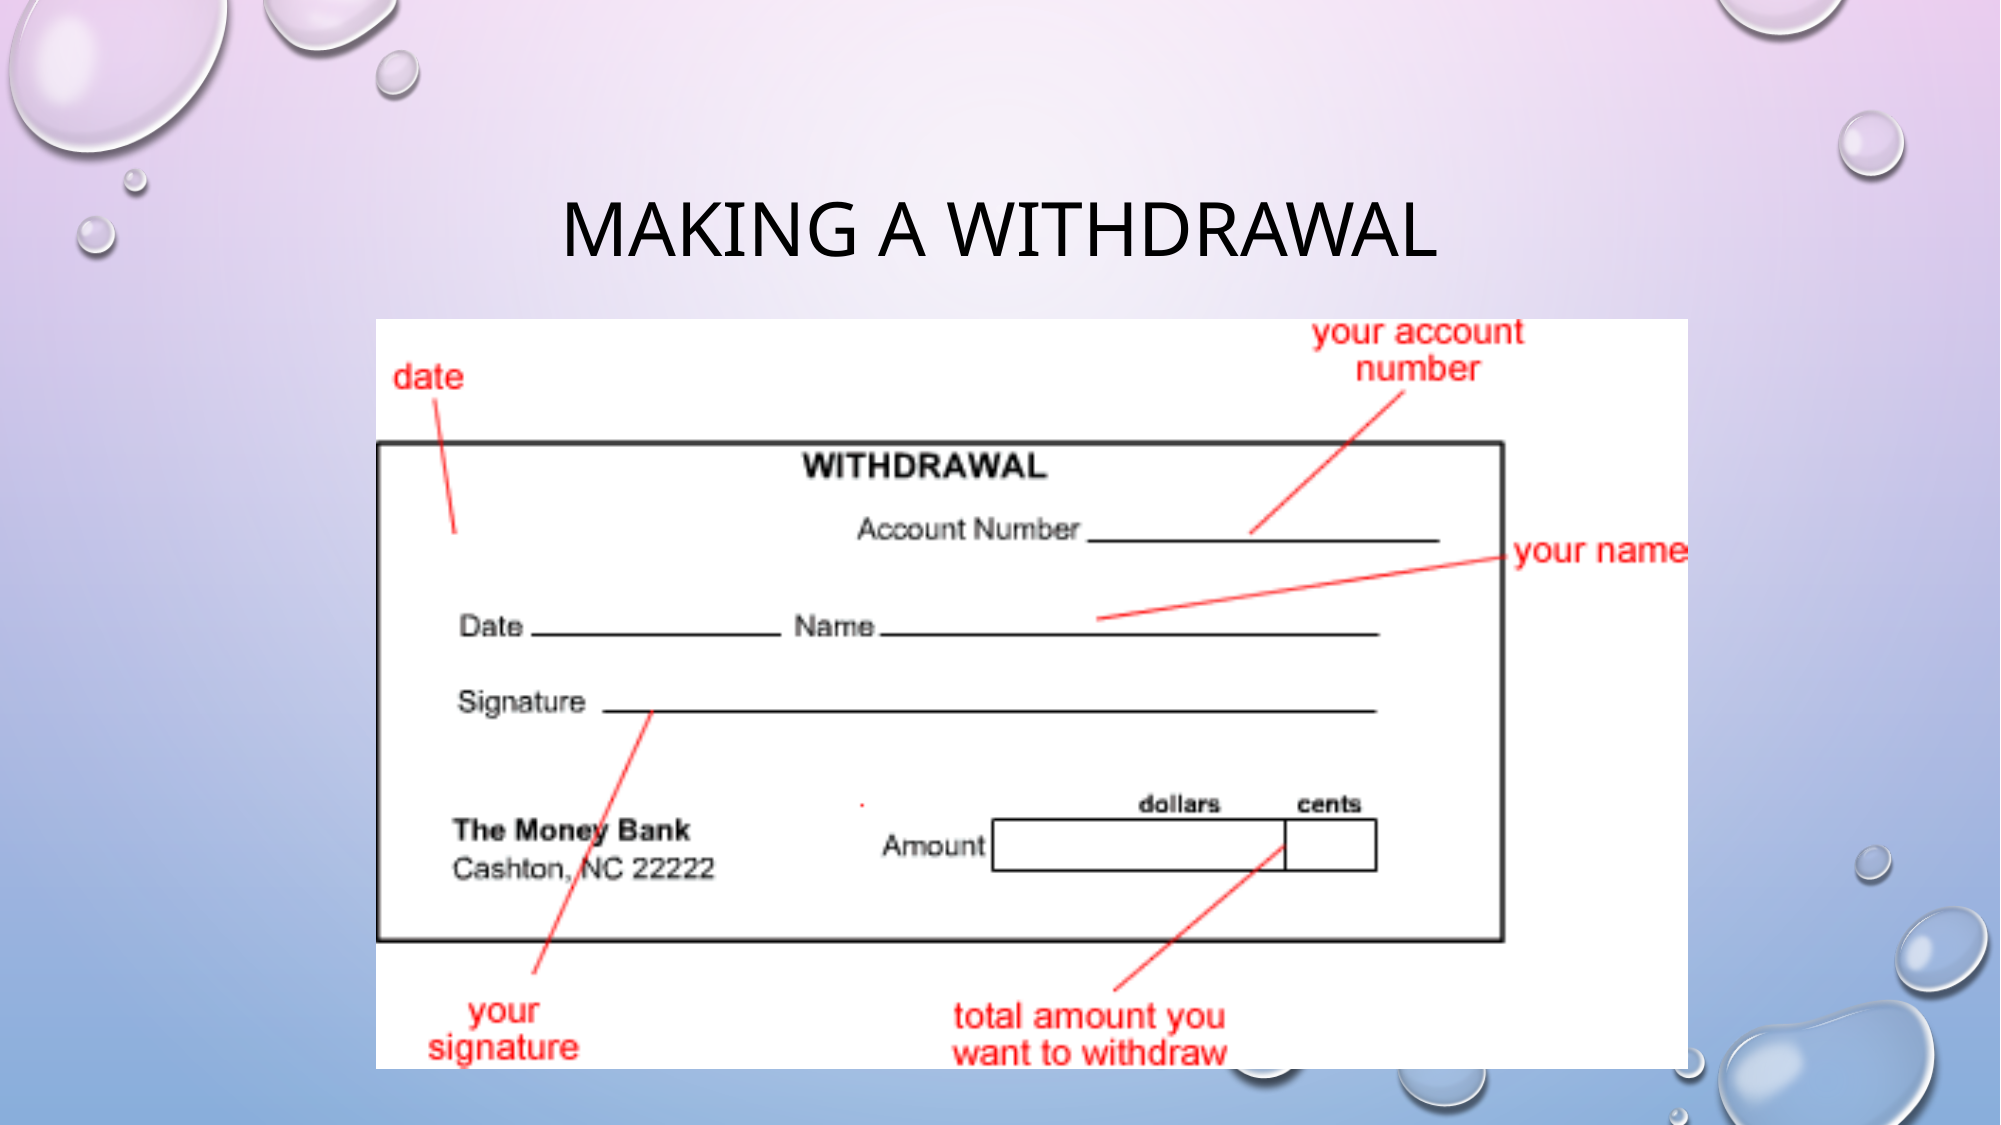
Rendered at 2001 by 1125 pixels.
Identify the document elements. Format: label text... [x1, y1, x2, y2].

picture [0, 0, 2000, 1125]
title Making a withdrawal [149, 101, 1851, 364]
